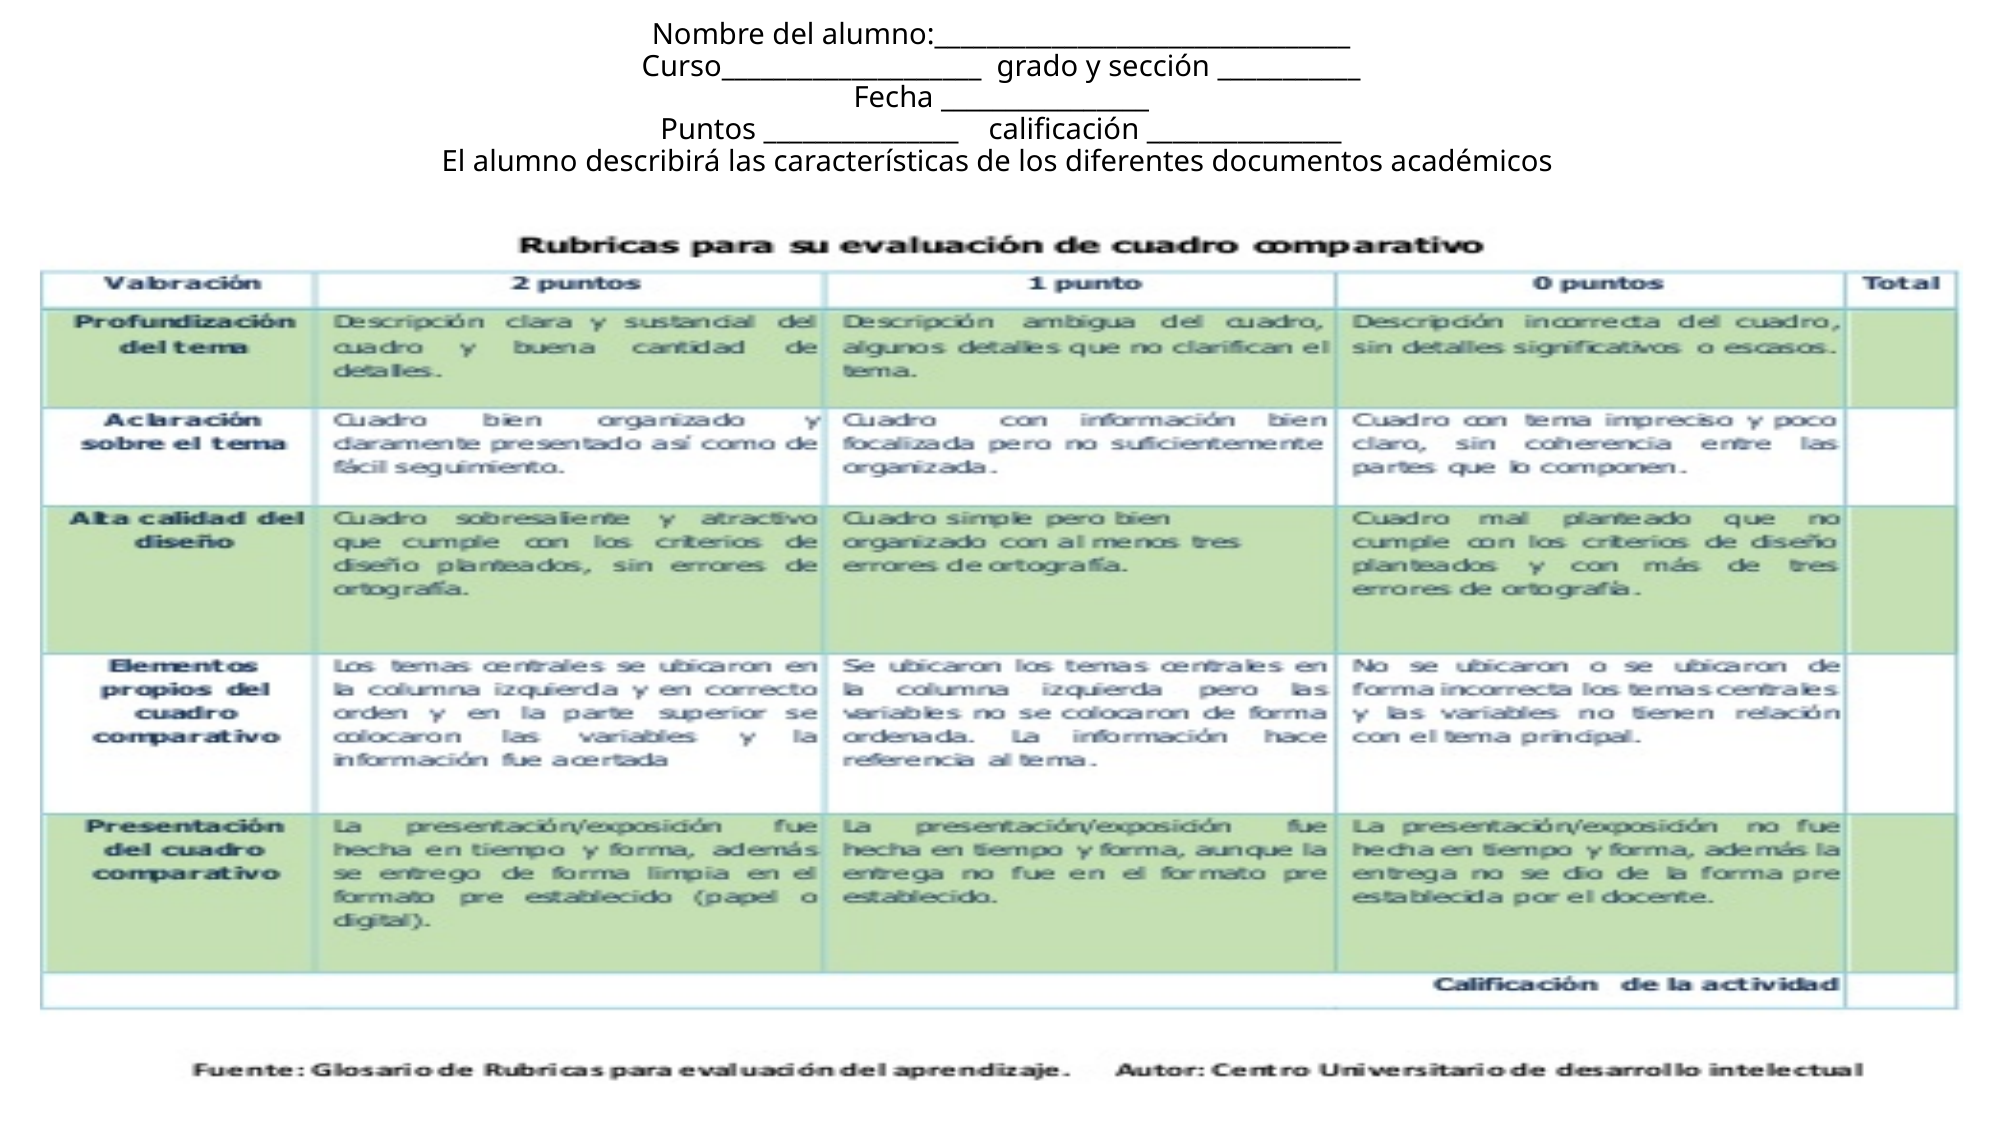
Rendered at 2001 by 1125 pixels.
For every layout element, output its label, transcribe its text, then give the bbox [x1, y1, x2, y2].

picture [39, 219, 1964, 1091]
title Nombre del alumno:________________________________ Curso____________________ grado y sección ___________ Fecha ________________ Puntos _______________ calificación _______________ El alumno describirá las características de los diferentes documentos académicos [70, 0, 1932, 219]
